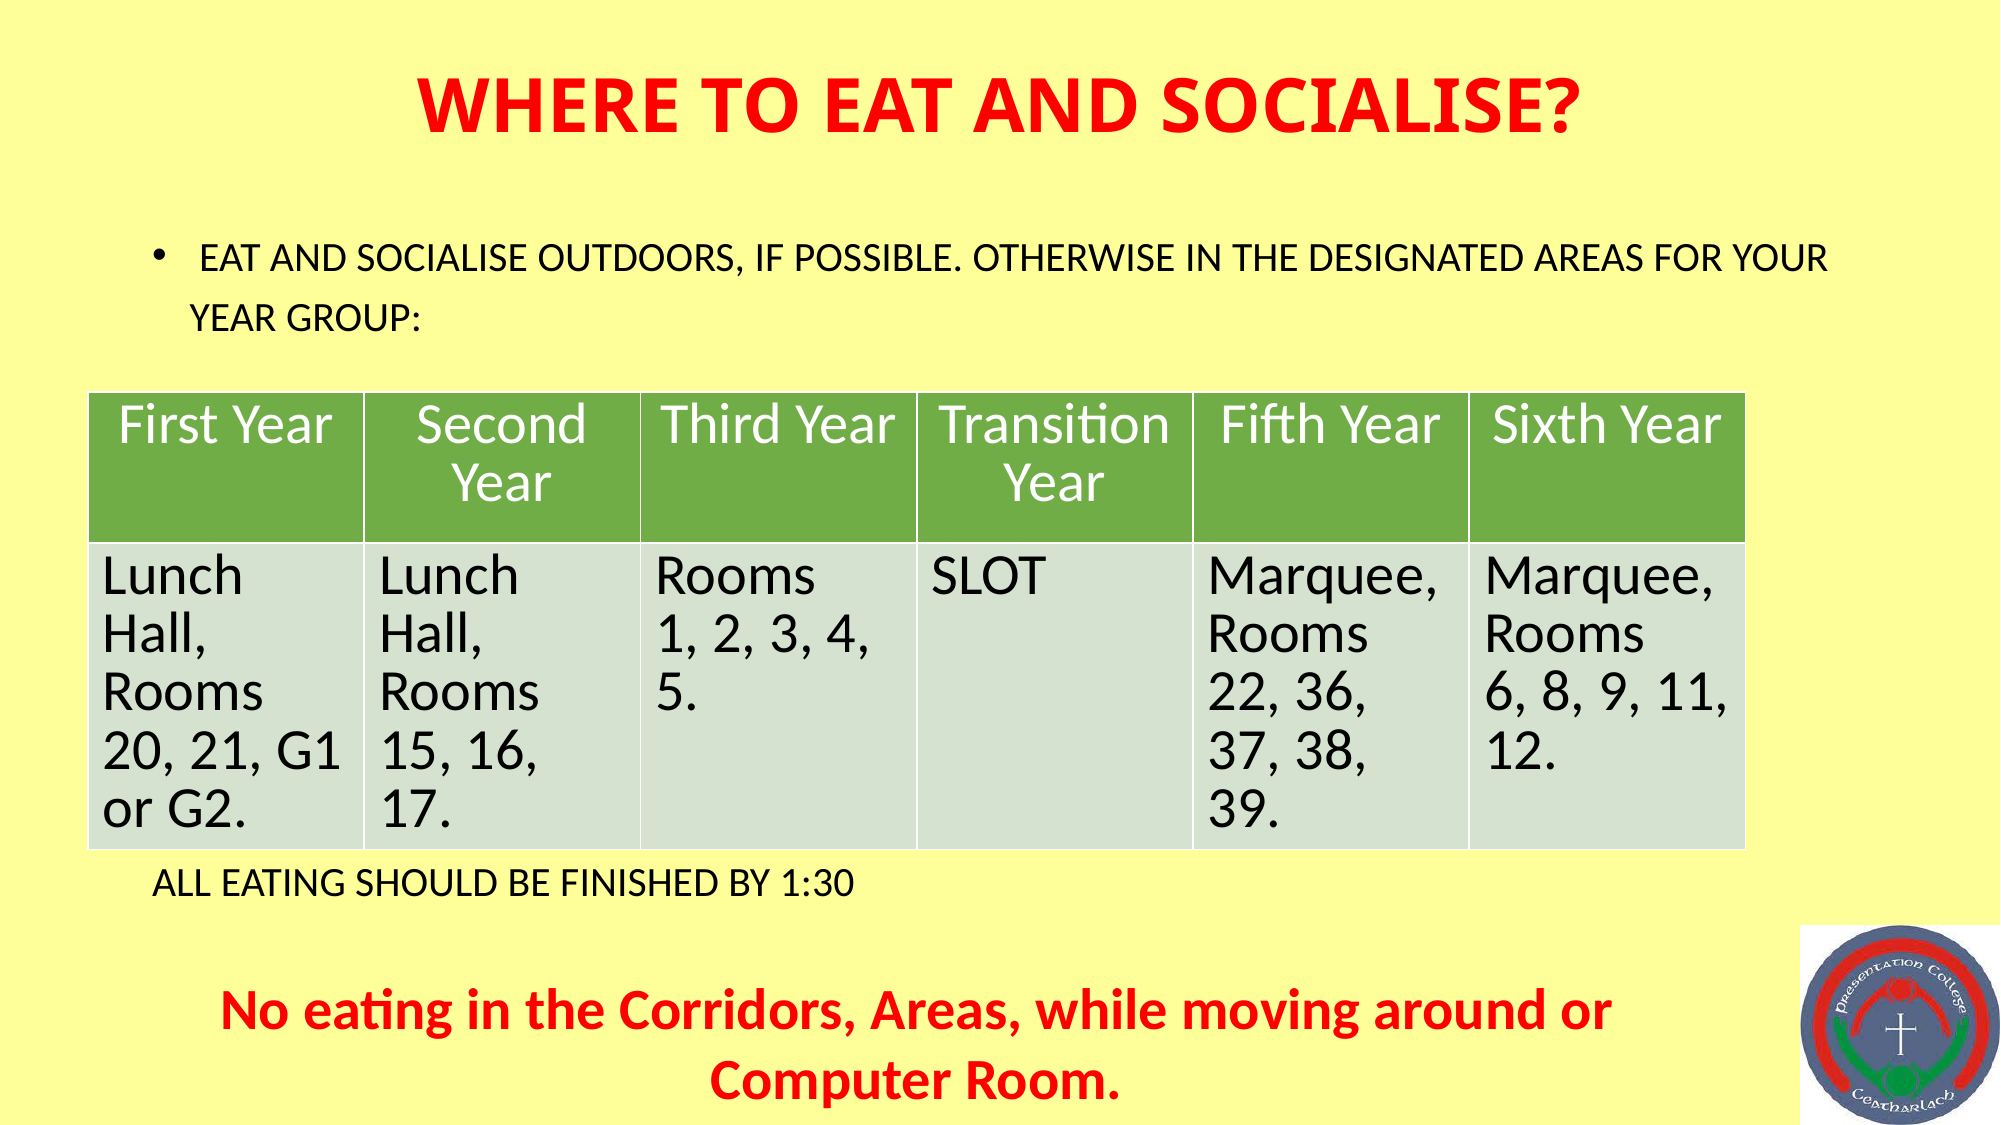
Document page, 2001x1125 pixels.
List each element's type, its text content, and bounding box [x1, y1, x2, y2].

table_header Transition Year [918, 393, 1192, 542]
text_box Eat and socialise outdoors, if possible. Otherwise in the designated areas for your Year Group: All eating should be finished by 1:30 [137, 211, 1863, 926]
table_cell Marquee, Rooms 22, 36, 37, 38, 39. [1194, 544, 1468, 849]
table_header Third Year [641, 393, 916, 542]
table_cell Rooms 1, 2, 3, 4, 5. [641, 544, 916, 849]
table_cell Marquee, Rooms 6, 8, 9, 11, 12. [1470, 544, 1745, 849]
text_box Where to Eat and Socialise? [137, 59, 1863, 188]
table_header Fifth Year [1194, 393, 1468, 542]
text_box No eating in the Corridors, Areas, while moving around or Computer Room. [178, 963, 1656, 1119]
picture [1800, 925, 2000, 1125]
table_cell Lunch Hall, Rooms 15, 16, 17. [365, 544, 640, 849]
table_header First Year [89, 393, 363, 542]
table_cell SLOT [918, 544, 1192, 849]
table_cell Lunch Hall, Rooms 20, 21, G1 or G2. [89, 544, 363, 849]
table_header Sixth Year [1470, 393, 1745, 542]
table_header Second Year [365, 393, 640, 542]
